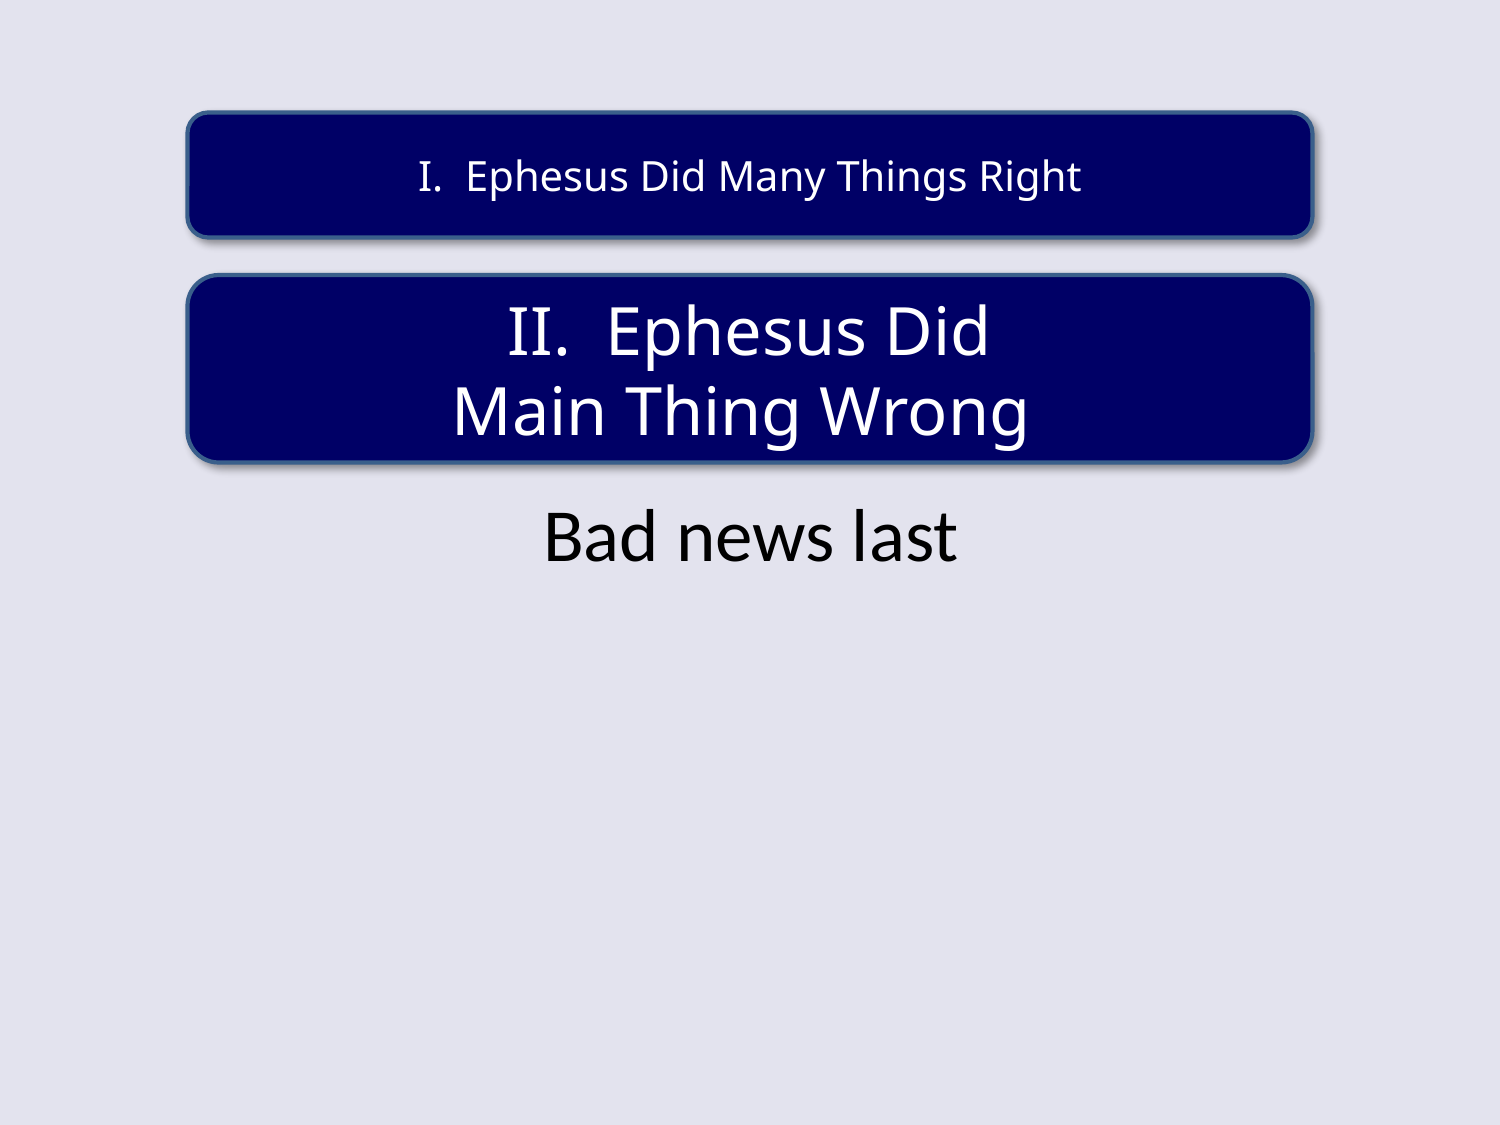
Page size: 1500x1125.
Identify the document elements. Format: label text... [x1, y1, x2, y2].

text_box Bad news last [393, 485, 1109, 577]
text_box I. Ephesus Did Many Things Right [185, 110, 1315, 240]
text_box II. Ephesus Did Main Thing Wrong [185, 272, 1315, 465]
